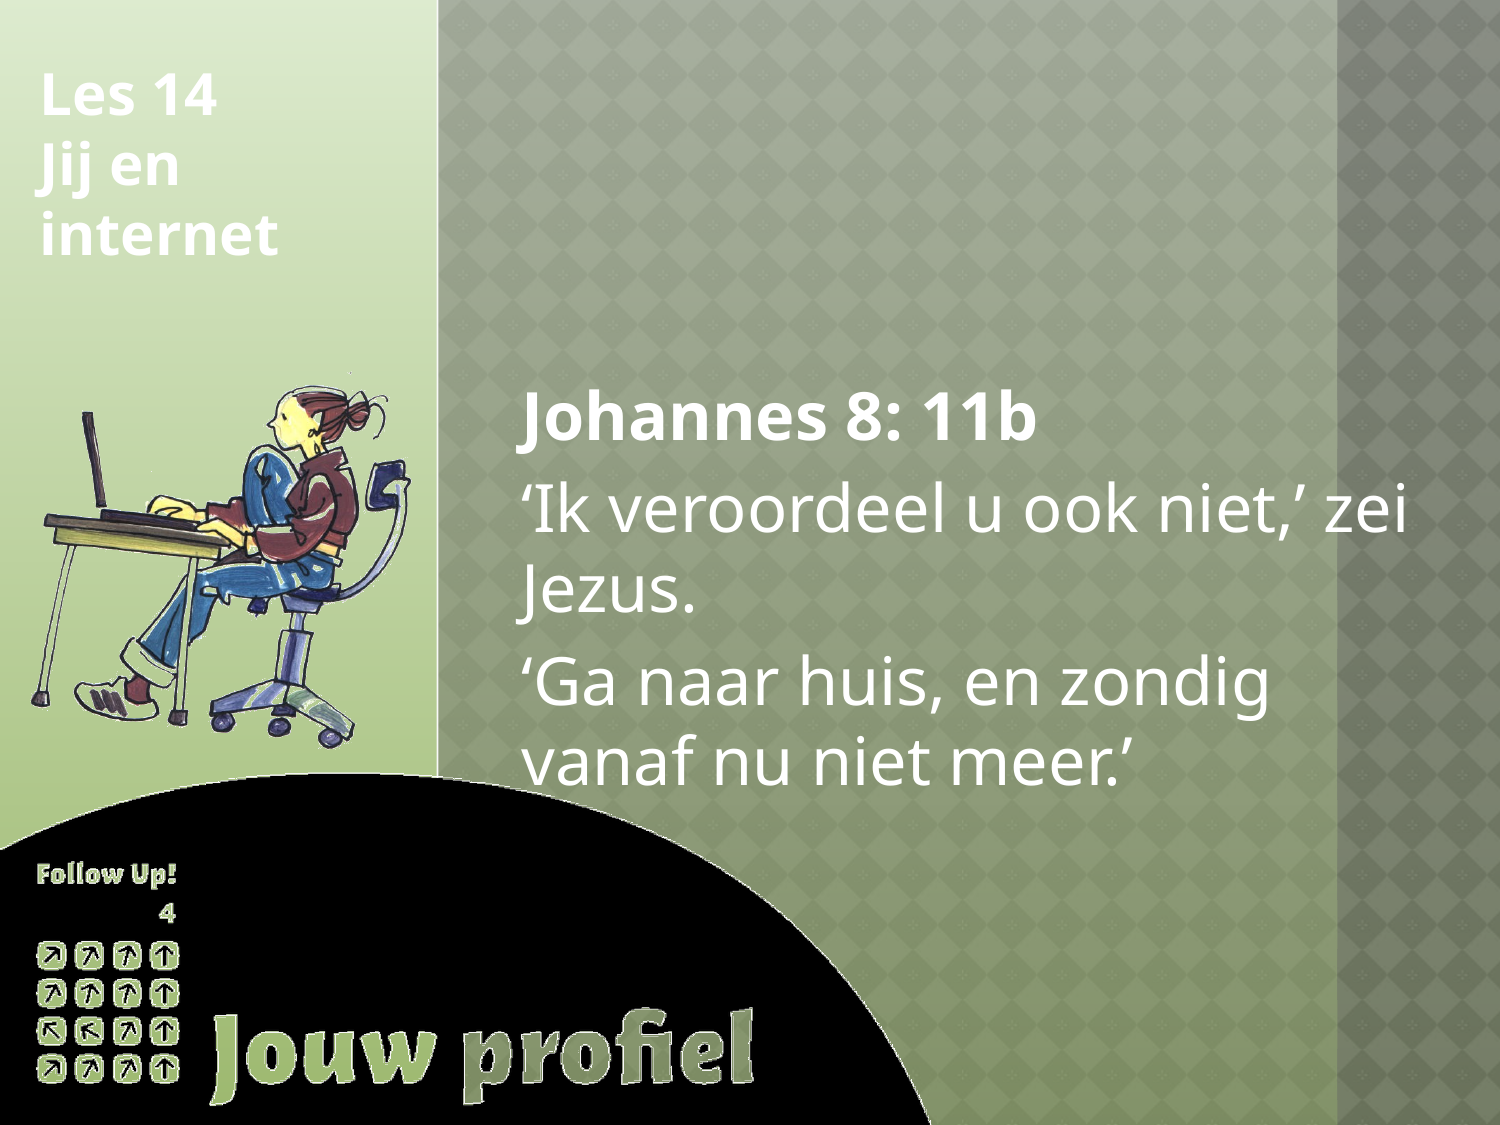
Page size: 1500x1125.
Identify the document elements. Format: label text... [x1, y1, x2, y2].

picture [0, 760, 952, 1125]
subtitle Johannes 8: 11b ‘Ik veroordeel u ook niet,’ zei Jezus. ‘Ga naar huis, en zondig vanaf nu niet meer.’ [513, 373, 1424, 764]
text_box Les 14 Jij en internet [24, 50, 388, 275]
picture [28, 361, 456, 752]
